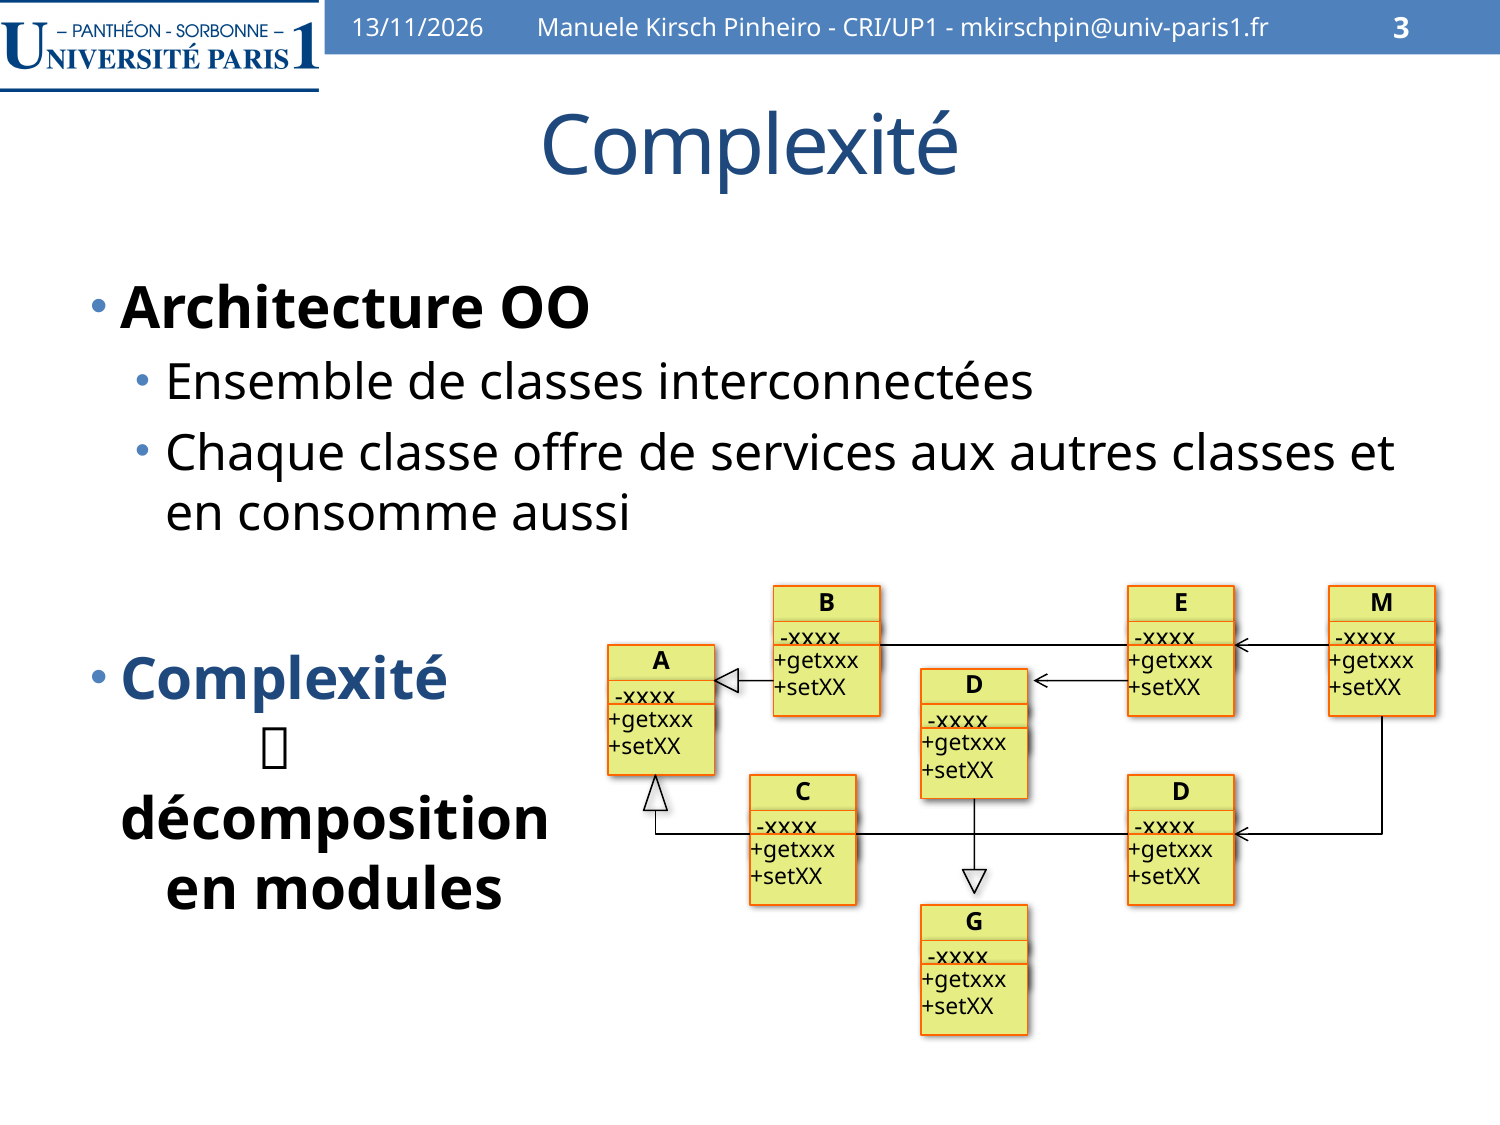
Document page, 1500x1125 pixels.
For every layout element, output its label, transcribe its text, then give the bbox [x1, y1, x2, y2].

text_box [607, 585, 1436, 1036]
slide_number 3 [1340, 3, 1425, 55]
footer Manuele Kirsch Pinheiro - CRI/UP1 - mkirschpin@univ-paris1.fr [478, 3, 1329, 55]
list Architecture OO Ensemble de classes interconnectées Chaque classe offre de services aux autres classes et en consomme aussi Complexité  décomposition en modules [75, 262, 1425, 1063]
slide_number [336, 3, 478, 55]
title Complexité [76, 66, 1425, 218]
picture [0, 0, 319, 92]
